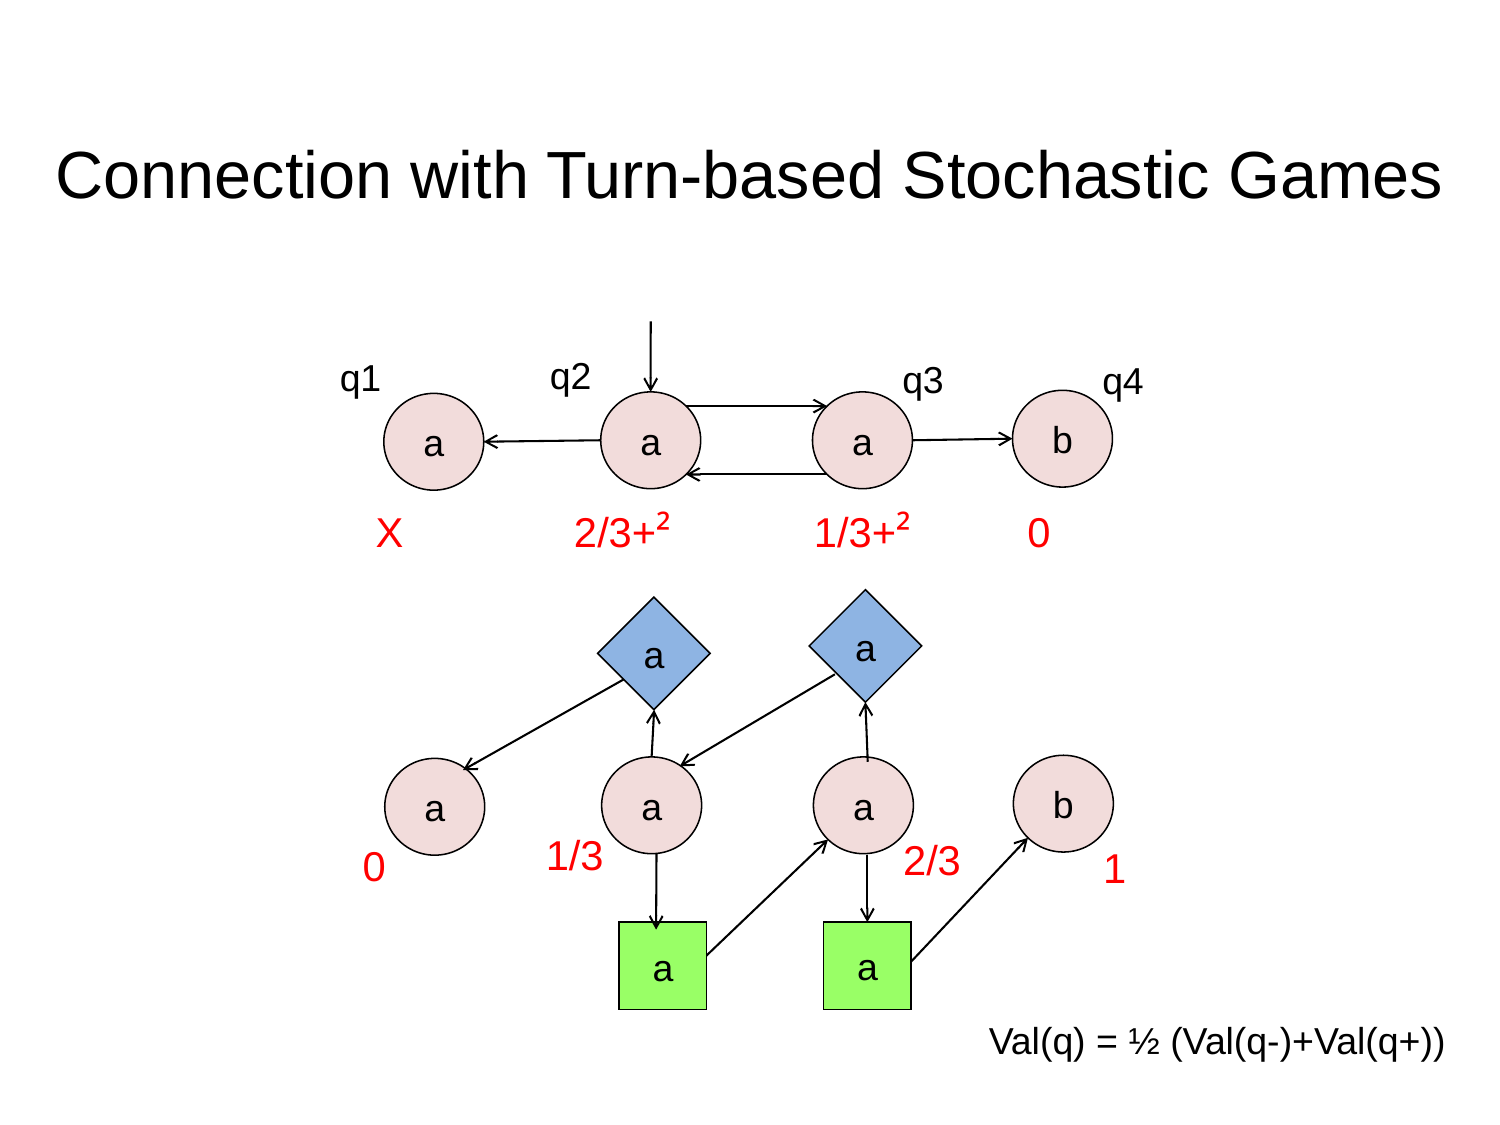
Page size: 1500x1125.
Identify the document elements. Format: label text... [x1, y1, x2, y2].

text_box 2/3 [888, 826, 1052, 892]
text_box X [360, 498, 436, 563]
text_box q3 [887, 348, 972, 409]
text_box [651, 709, 655, 758]
text_box Connection with Turn-based Stochastic Games [0, 124, 1500, 220]
text_box b [1013, 755, 1114, 853]
text_box 0 [347, 832, 437, 897]
text_box q2 [535, 344, 620, 405]
text_box a [619, 922, 707, 1010]
text_box a [383, 393, 484, 491]
text_box 0 [1012, 498, 1088, 563]
text_box Val(q) = ½ (Val(q-)+Val(q+)) [973, 1009, 1491, 1070]
text_box 1/3 [493, 820, 657, 886]
text_box 1 [1088, 834, 1164, 900]
text_box 2/3+² [540, 498, 704, 563]
text_box a [384, 758, 485, 856]
text_box a [813, 757, 914, 854]
text_box 1/3+² [799, 498, 963, 563]
text_box a [823, 922, 912, 1010]
text_box a [601, 757, 702, 854]
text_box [697, 839, 829, 964]
text_box b [1012, 390, 1113, 488]
text_box a [809, 589, 922, 702]
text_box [679, 673, 836, 767]
text_box a [597, 597, 711, 709]
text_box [462, 676, 629, 771]
text_box a [812, 391, 913, 489]
text_box q1 [324, 346, 409, 407]
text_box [909, 837, 1029, 964]
text_box q4 [1087, 349, 1172, 410]
text_box a [600, 392, 701, 489]
